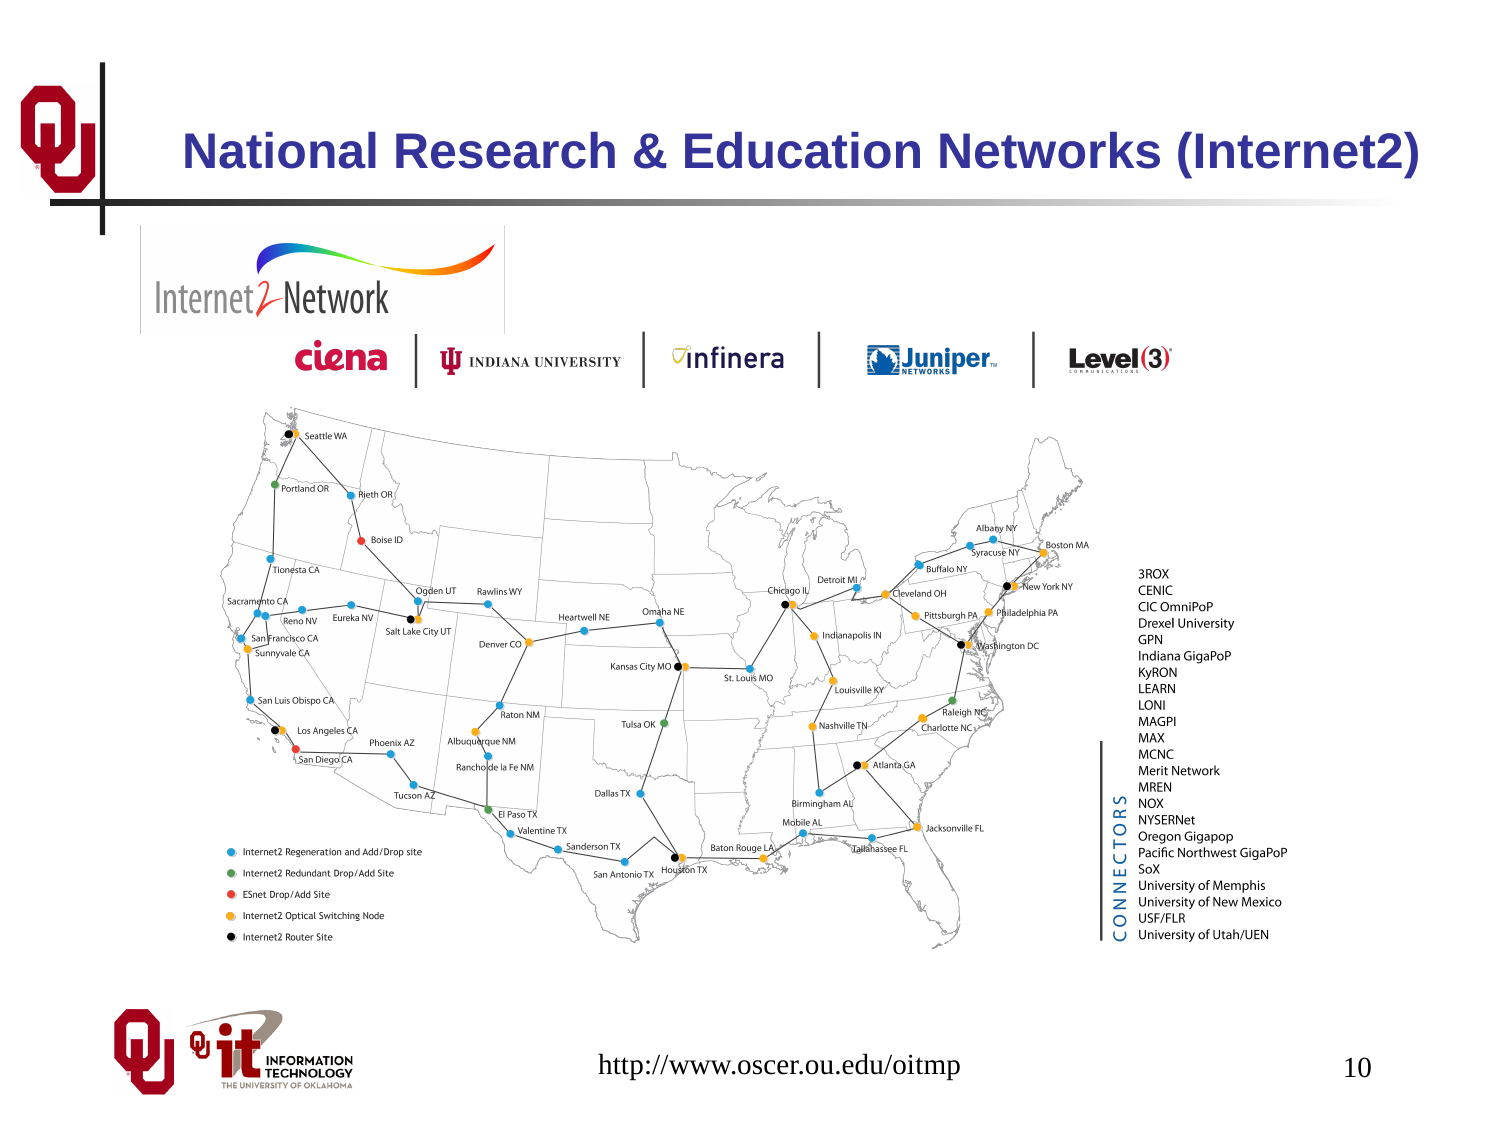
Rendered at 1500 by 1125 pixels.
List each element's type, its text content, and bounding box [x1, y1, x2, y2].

picture [112, 999, 363, 1099]
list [99, 224, 1401, 988]
slide_number 10 [1174, 1015, 1388, 1091]
title National Research & Education Networks (Internet2) [162, 75, 1441, 187]
footer http://www.oscer.ou.edu/oitmp [349, 1012, 1210, 1088]
picture [18, 83, 97, 196]
